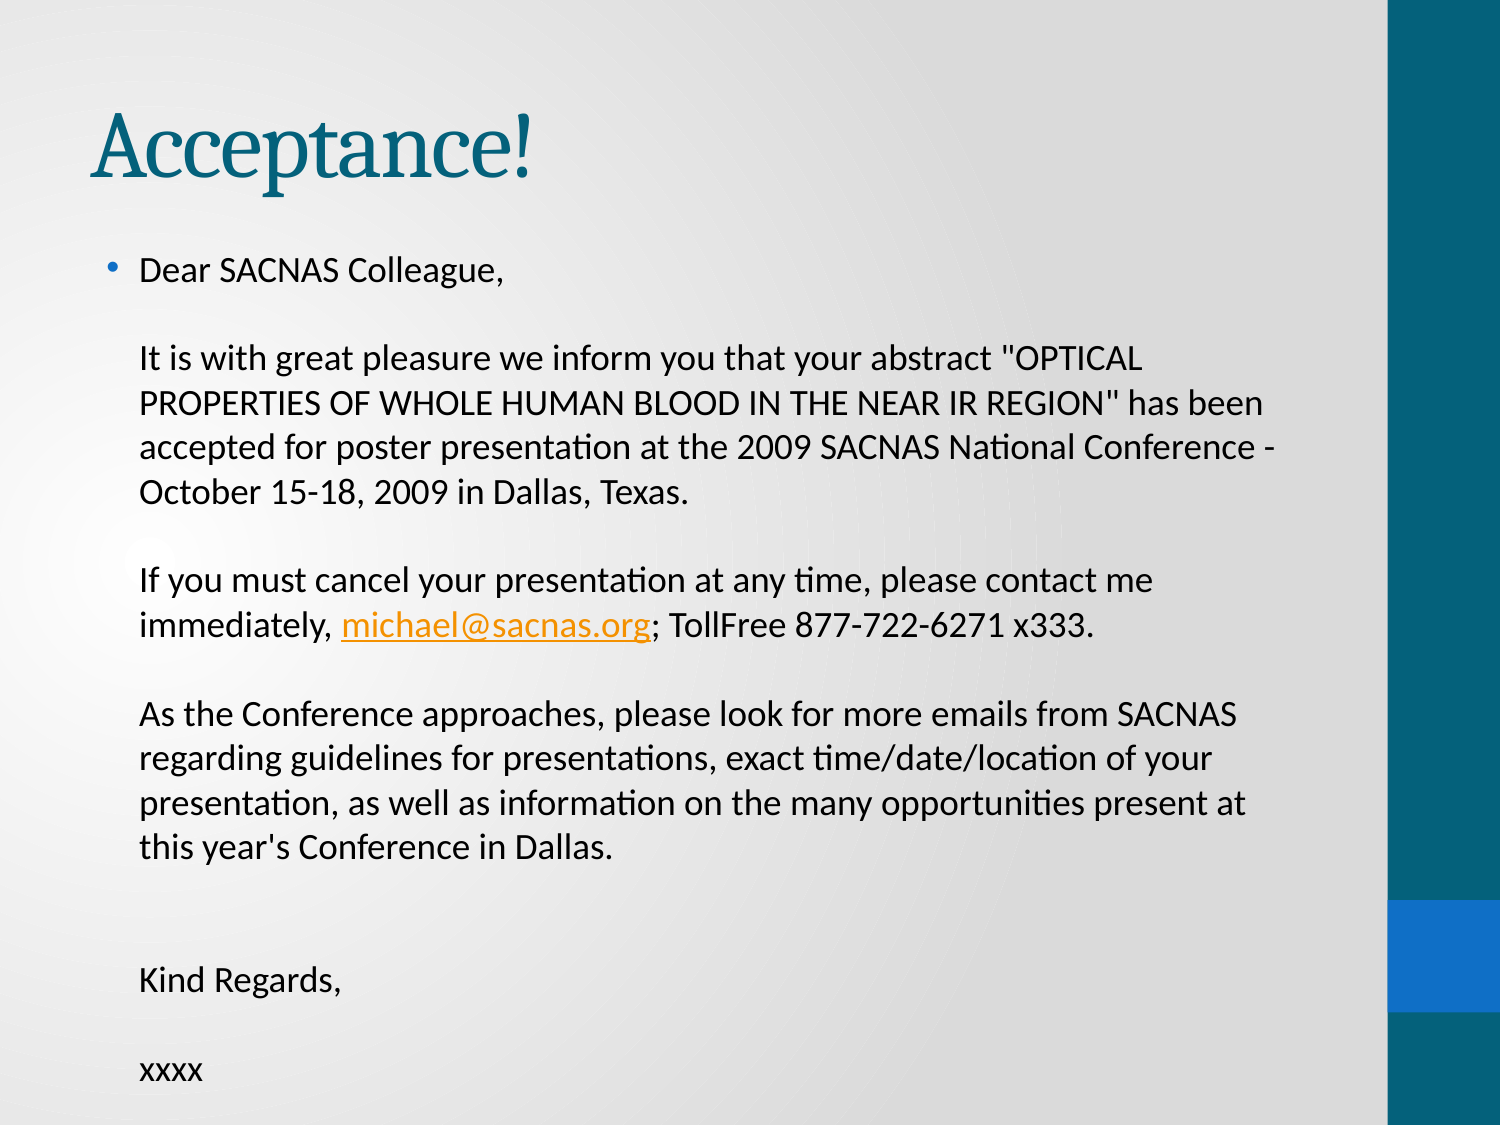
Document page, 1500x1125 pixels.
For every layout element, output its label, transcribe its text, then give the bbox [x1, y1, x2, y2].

list Dear SACNAS Colleague, It is with great pleasure we inform you that your abstract "OPTICAL PROPERTIES OF WHOLE HUMAN BLOOD IN THE NEAR IR REGION" has been accepted for poster presentation at the 2009 SACNAS National Conference - October 15-18, 2009 in Dallas, Texas. If you must cancel your presentation at any time, please contact me immediately, michael@sacnas.org; TollFree 877-722-6271 x333. As the Conference approaches, please look for more emails from SACNAS regarding guidelines for presentations, exact time/date/location of your presentation, as well as information on the many opportunities present at this year's Conference in Dallas. Kind Regards, xxxx [75, 237, 1325, 1100]
title Acceptance! [75, 45, 1325, 233]
